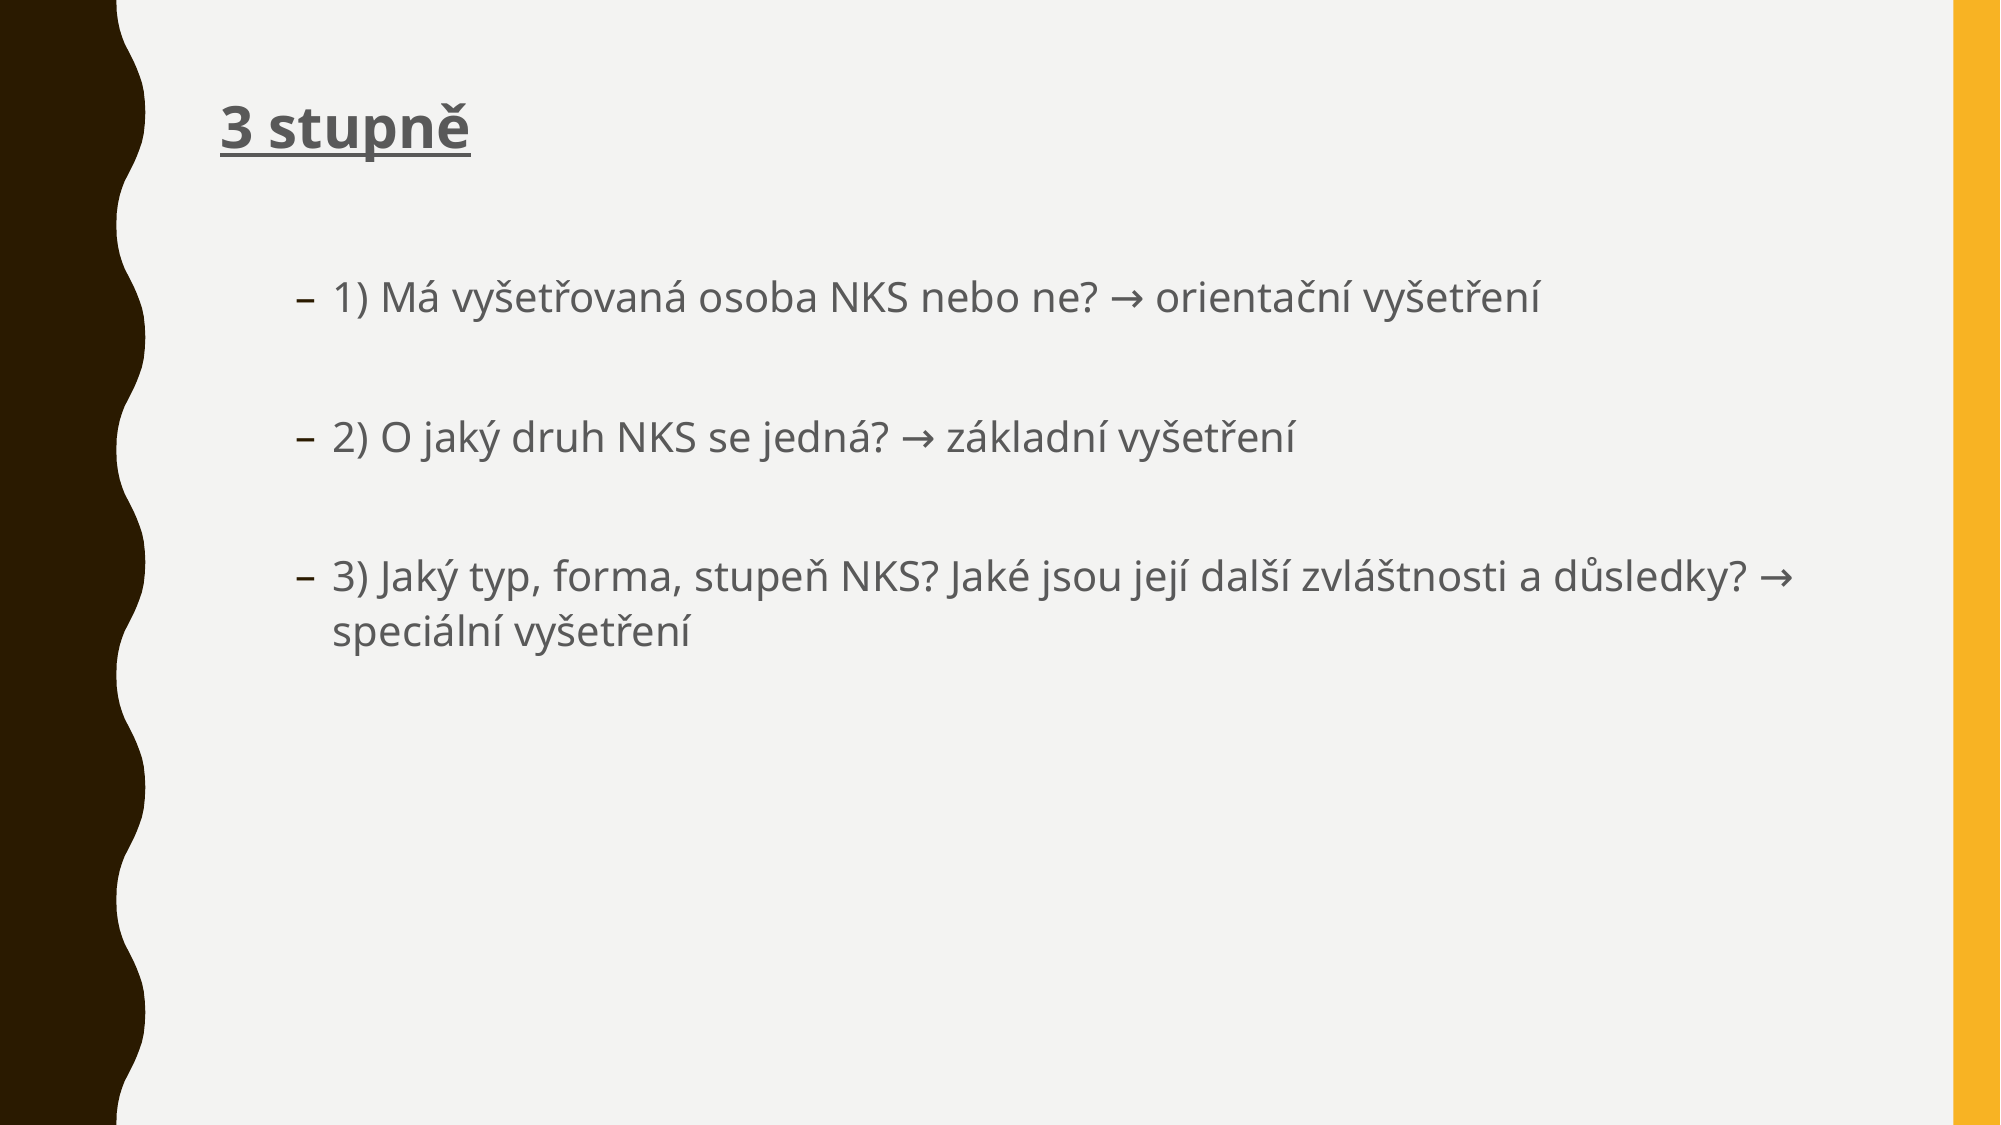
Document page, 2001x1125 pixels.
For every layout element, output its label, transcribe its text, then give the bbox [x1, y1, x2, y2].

list 3 stupně 1) Má vyšetřovaná osoba NKS nebo ne? → orientační vyšetření 2) O jaký druh NKS se jedná? → základní vyšetření 3) Jaký typ, forma, stupeň NKS? Jaké jsou její další zvláštnosti a důsledky? → speciální vyšetření [205, 75, 1875, 965]
